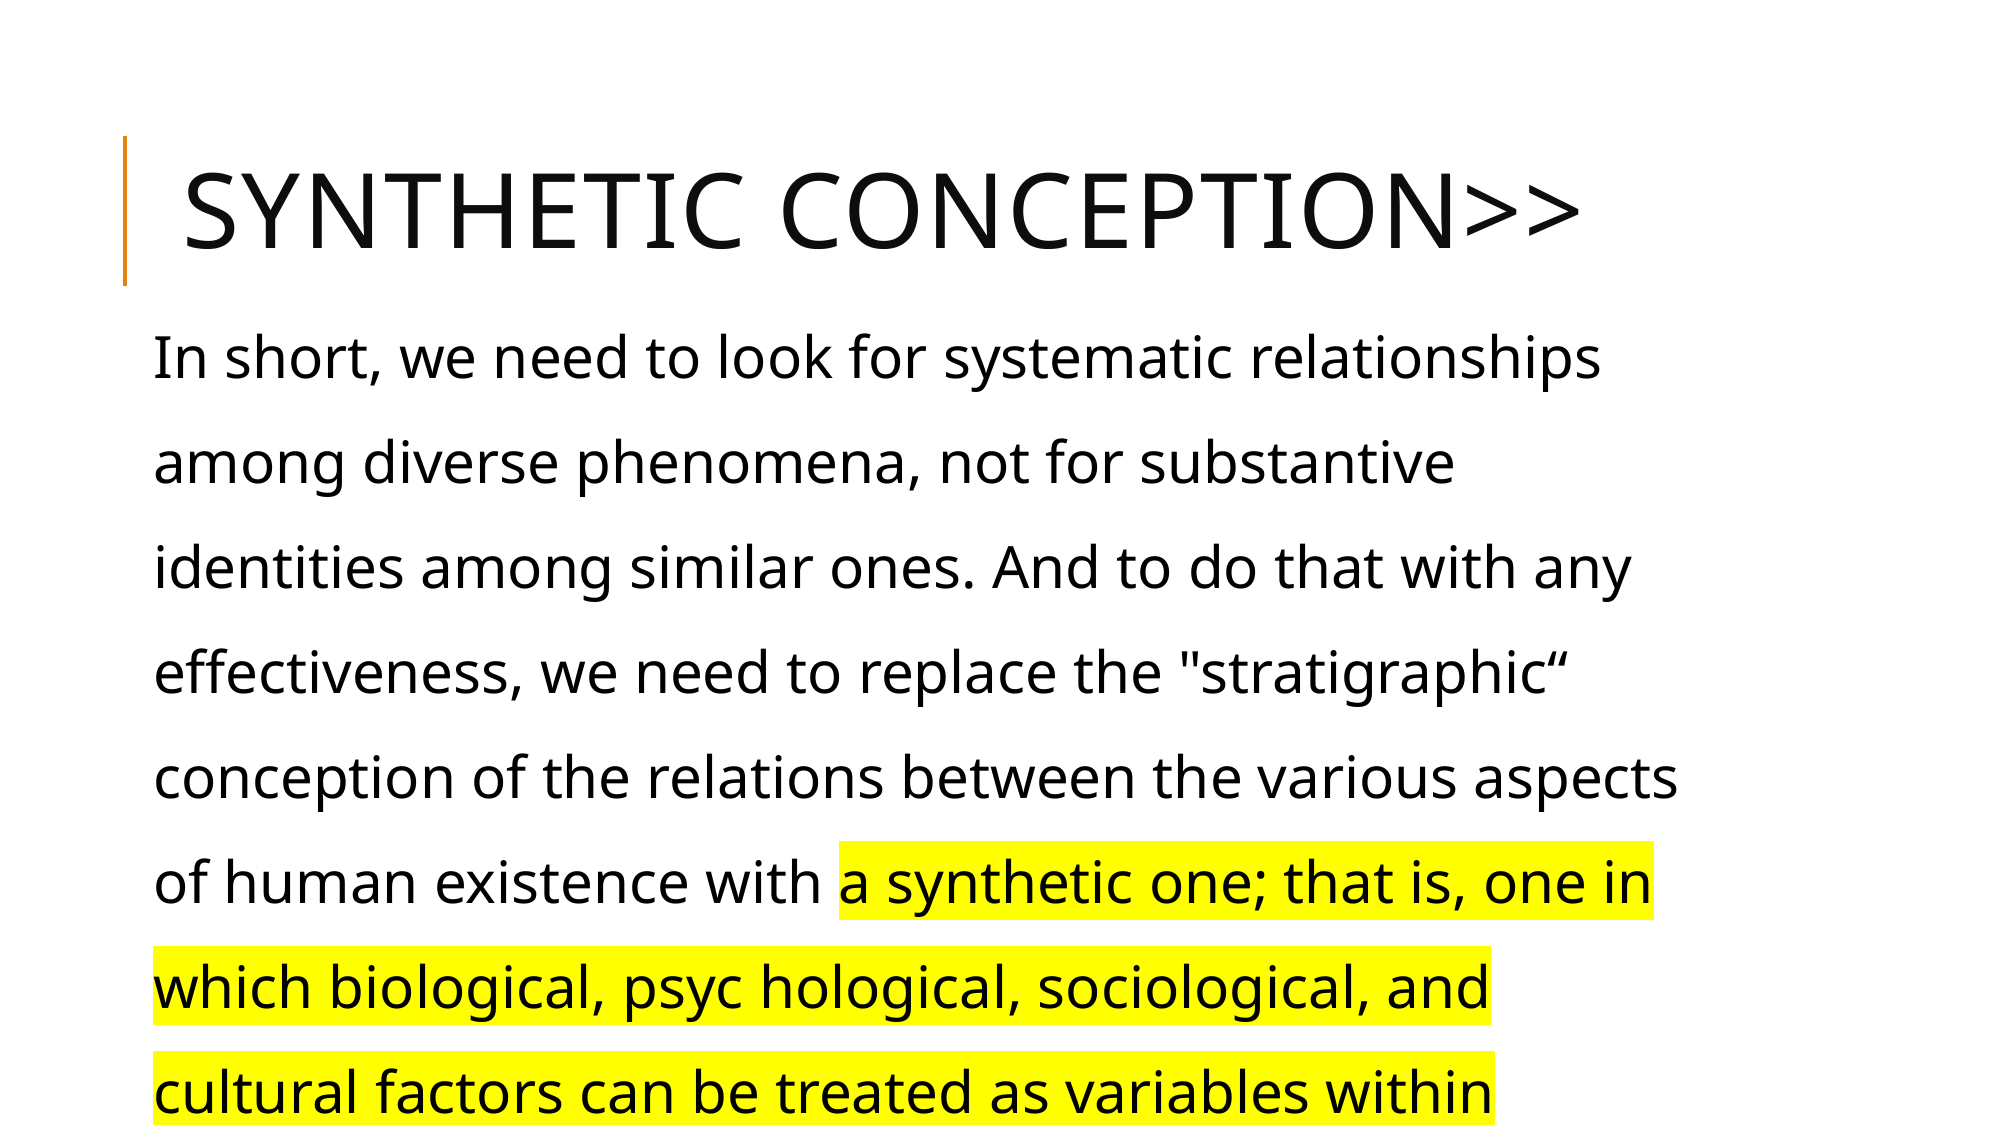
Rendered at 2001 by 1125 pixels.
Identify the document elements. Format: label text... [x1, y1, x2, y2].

list In short, we need to look for systematic relationships among diverse phenomena, not for substantive identities among similar ones. And to do that with any effectiveness, we need to replace the "stratigraphic“ conception of the relations between the various aspects of human existence with a synthetic one; that is, one in which biological, psyc hological, sociological, and cultural factors can be treated as variables within unitary systems of analysis (p. 44) [130, 277, 1695, 971]
title SYNTHETIC CONCEPTION>> [168, 96, 1763, 342]
